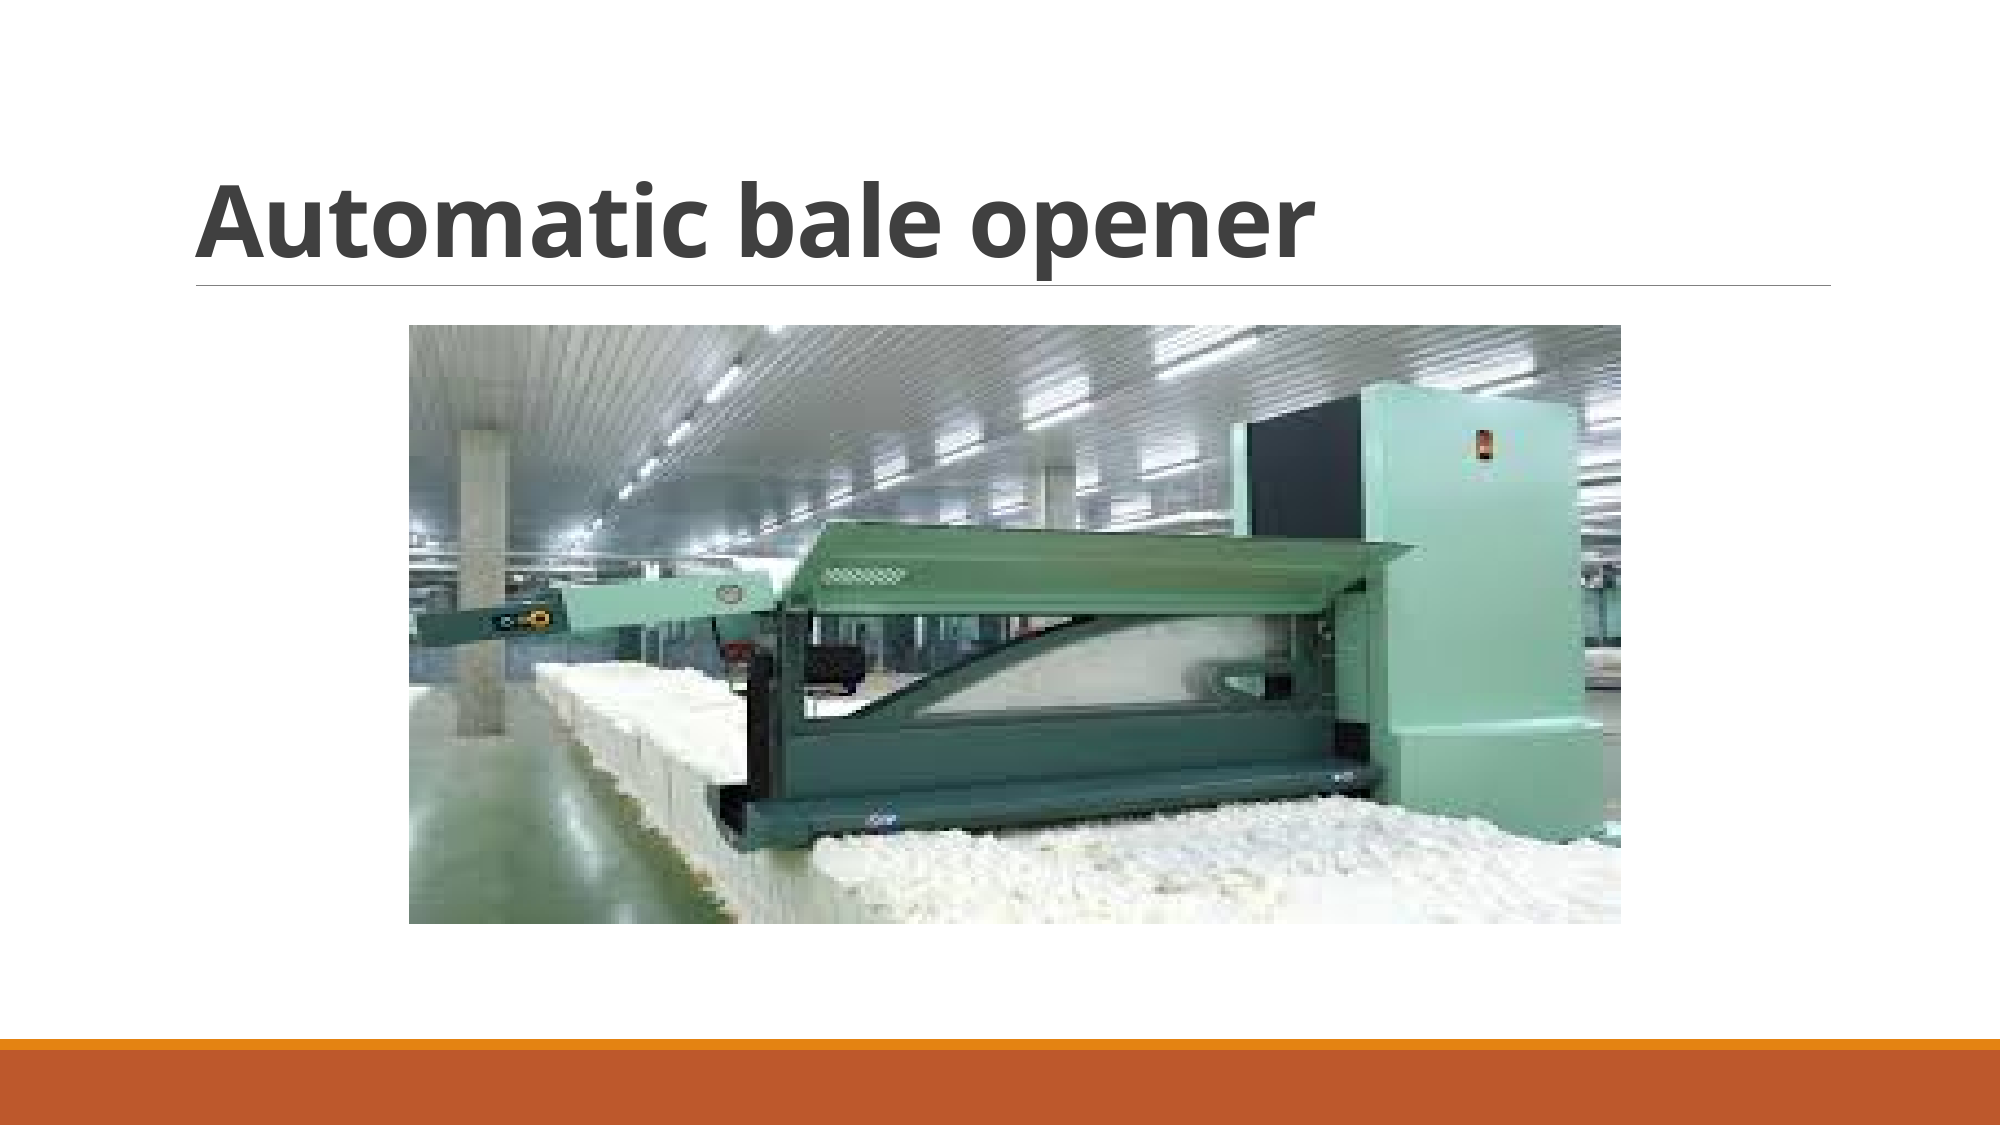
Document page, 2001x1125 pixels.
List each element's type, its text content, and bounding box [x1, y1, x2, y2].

title Automatic bale opener [180, 47, 1830, 285]
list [409, 324, 1621, 924]
